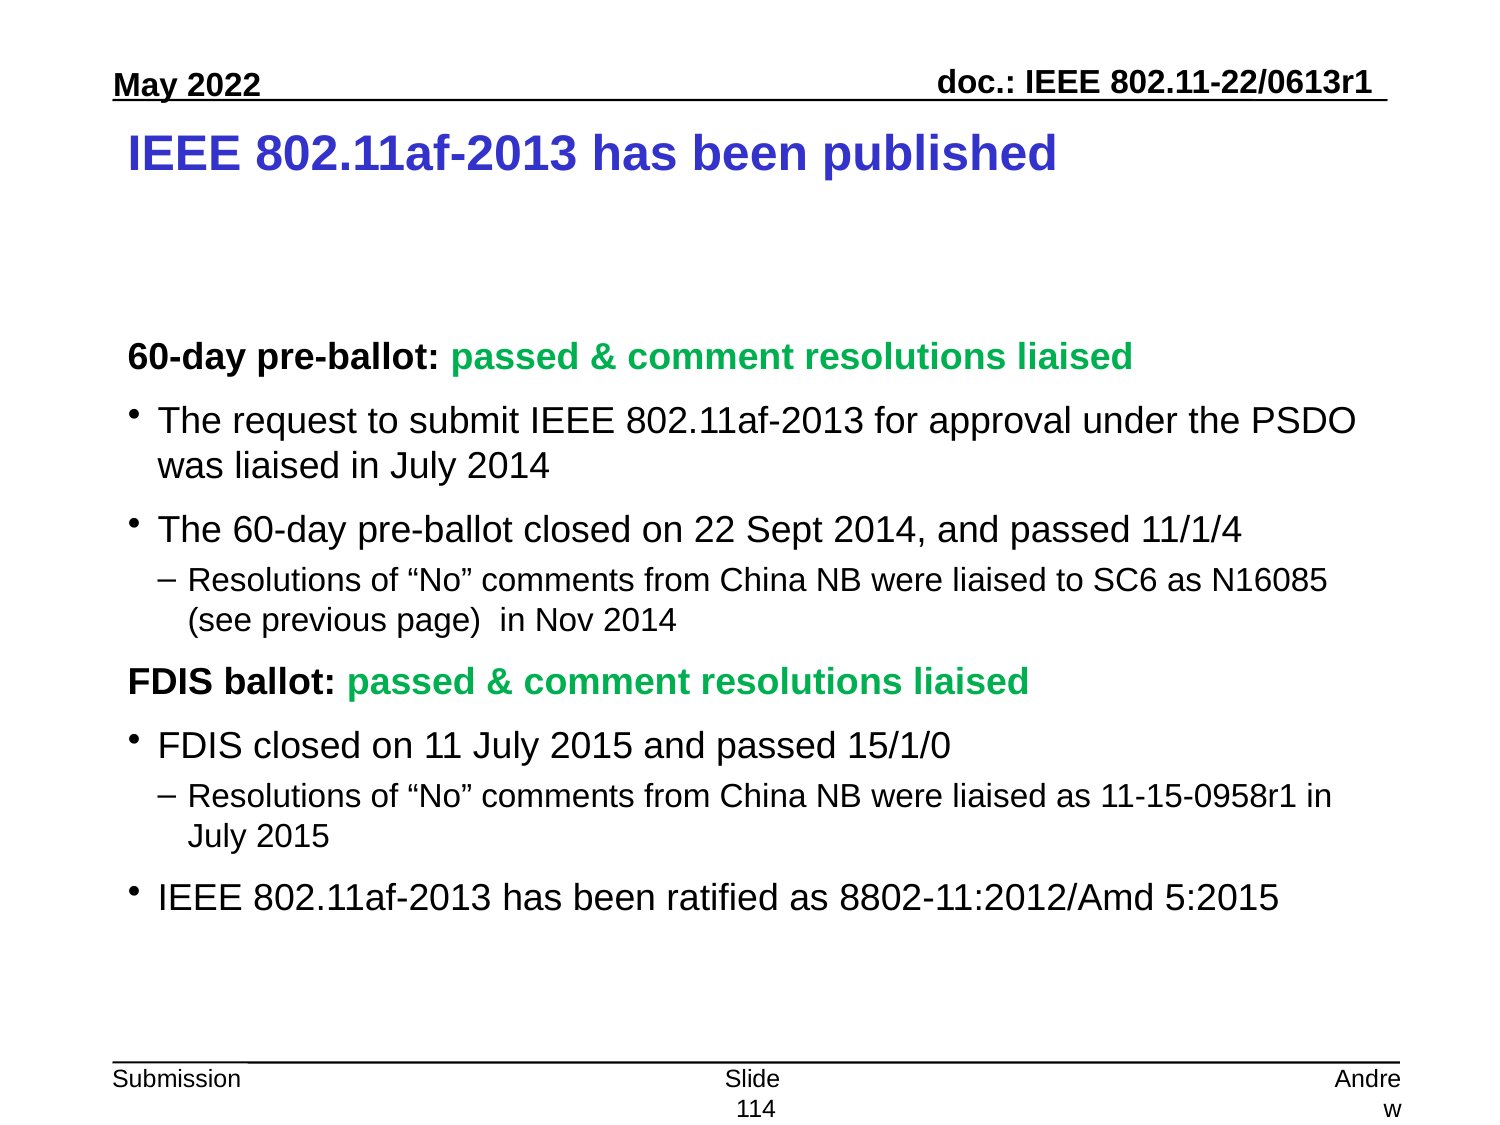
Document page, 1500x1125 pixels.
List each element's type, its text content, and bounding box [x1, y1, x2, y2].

slide_number Slide 114 [709, 1061, 803, 1093]
title IEEE 802.11af-2013 has been published [112, 112, 1475, 288]
list 60-day pre-ballot: passed & comment resolutions liaised The request to submit IEEE 802.11af-2013 for approval under the PSDO was liaised in July 2014 The 60-day pre-ballot closed on 22 Sept 2014, and passed 11/1/4 Resolutions of “No” comments from China NB were liaised to SC6 as N16085 (see previous page) in Nov 2014 FDIS ballot: passed & comment resolutions liaised FDIS closed on 11 July 2015 and passed 15/1/0 Resolutions of “No” comments from China NB were liaised as 11-15-0958r1 in July 2015 IEEE 802.11af-2013 has been ratified as 8802-11:2012/Amd 5:2015 [112, 324, 1388, 1000]
footer Andrew Myles, Cisco [1320, 1061, 1402, 1093]
